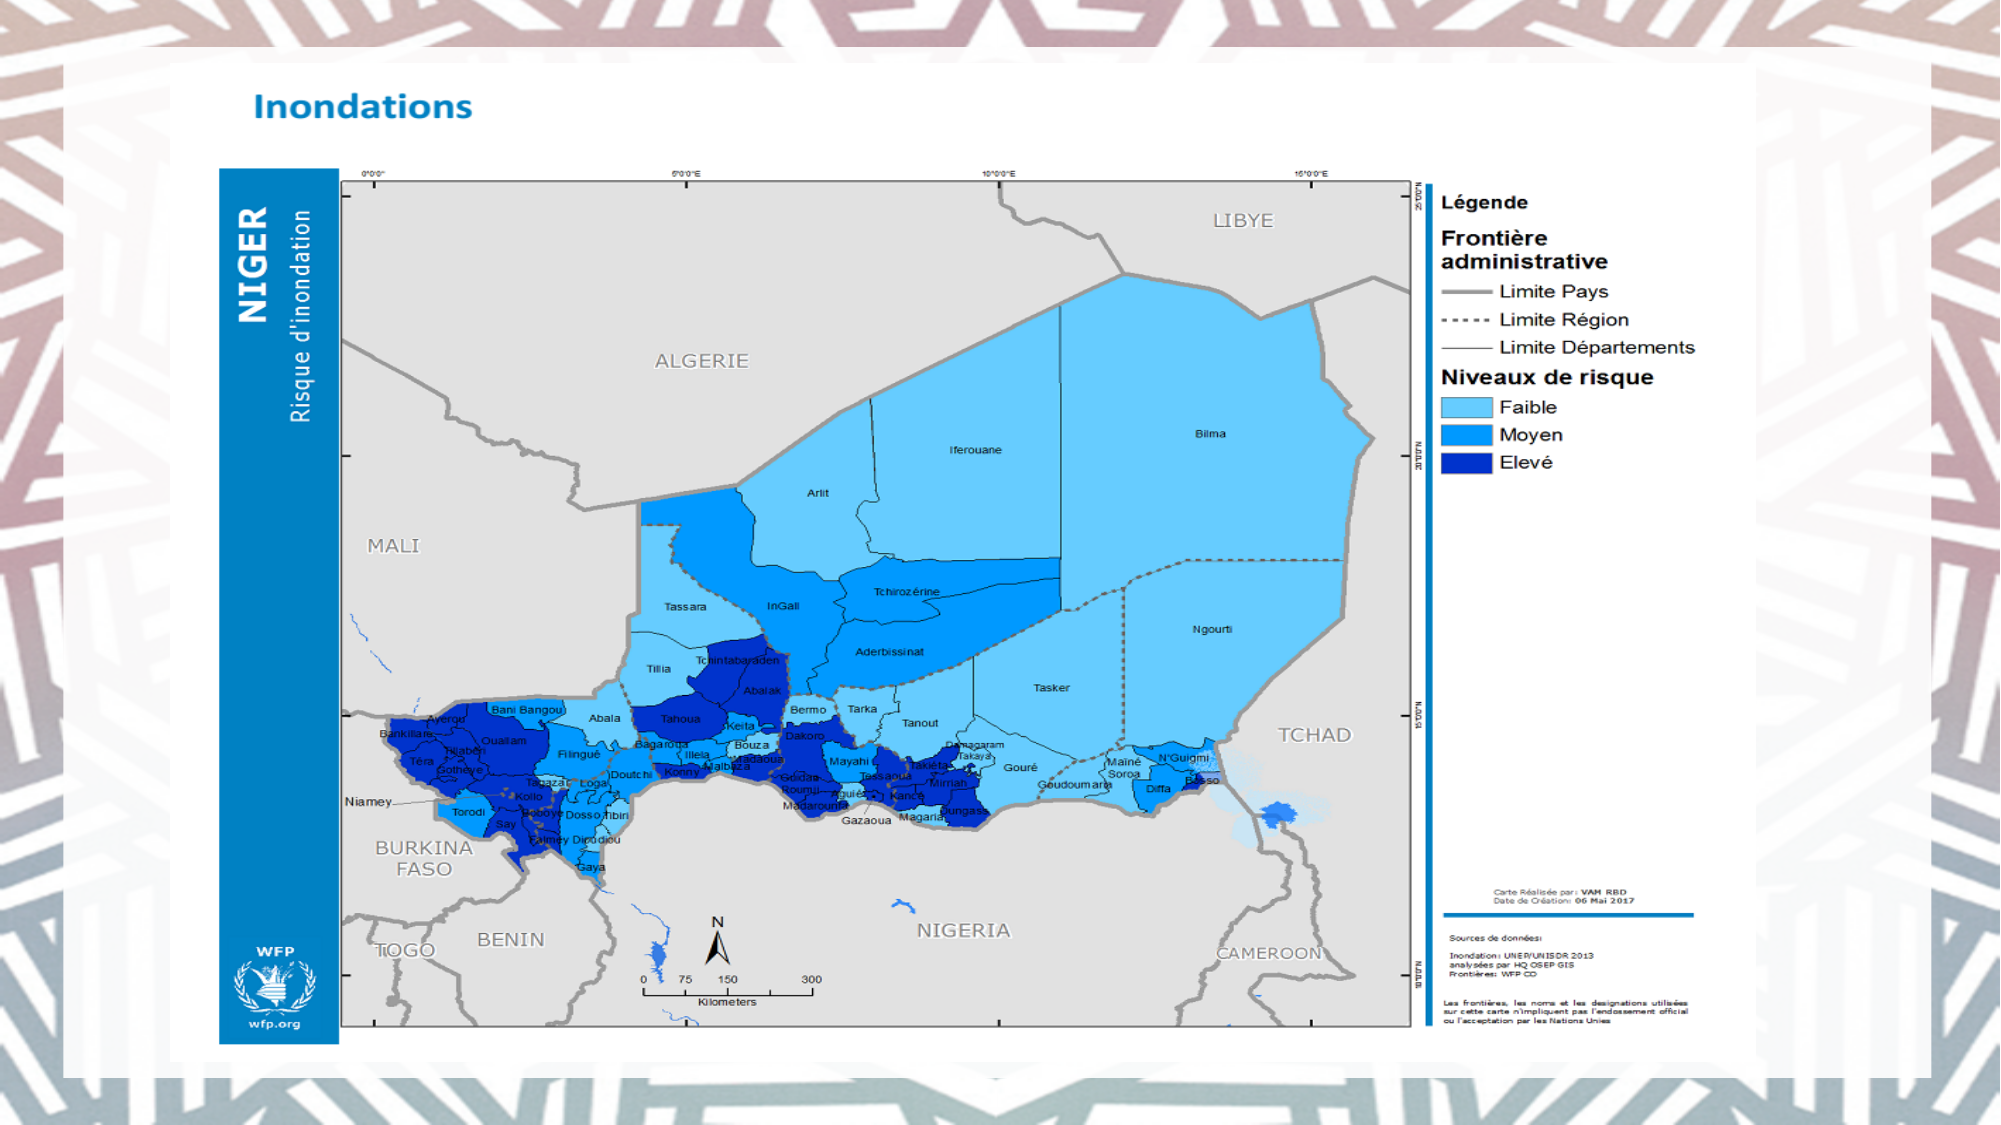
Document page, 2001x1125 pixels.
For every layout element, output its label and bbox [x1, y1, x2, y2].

picture [170, 63, 1756, 1062]
text_box [0, 0, 2000, 1125]
